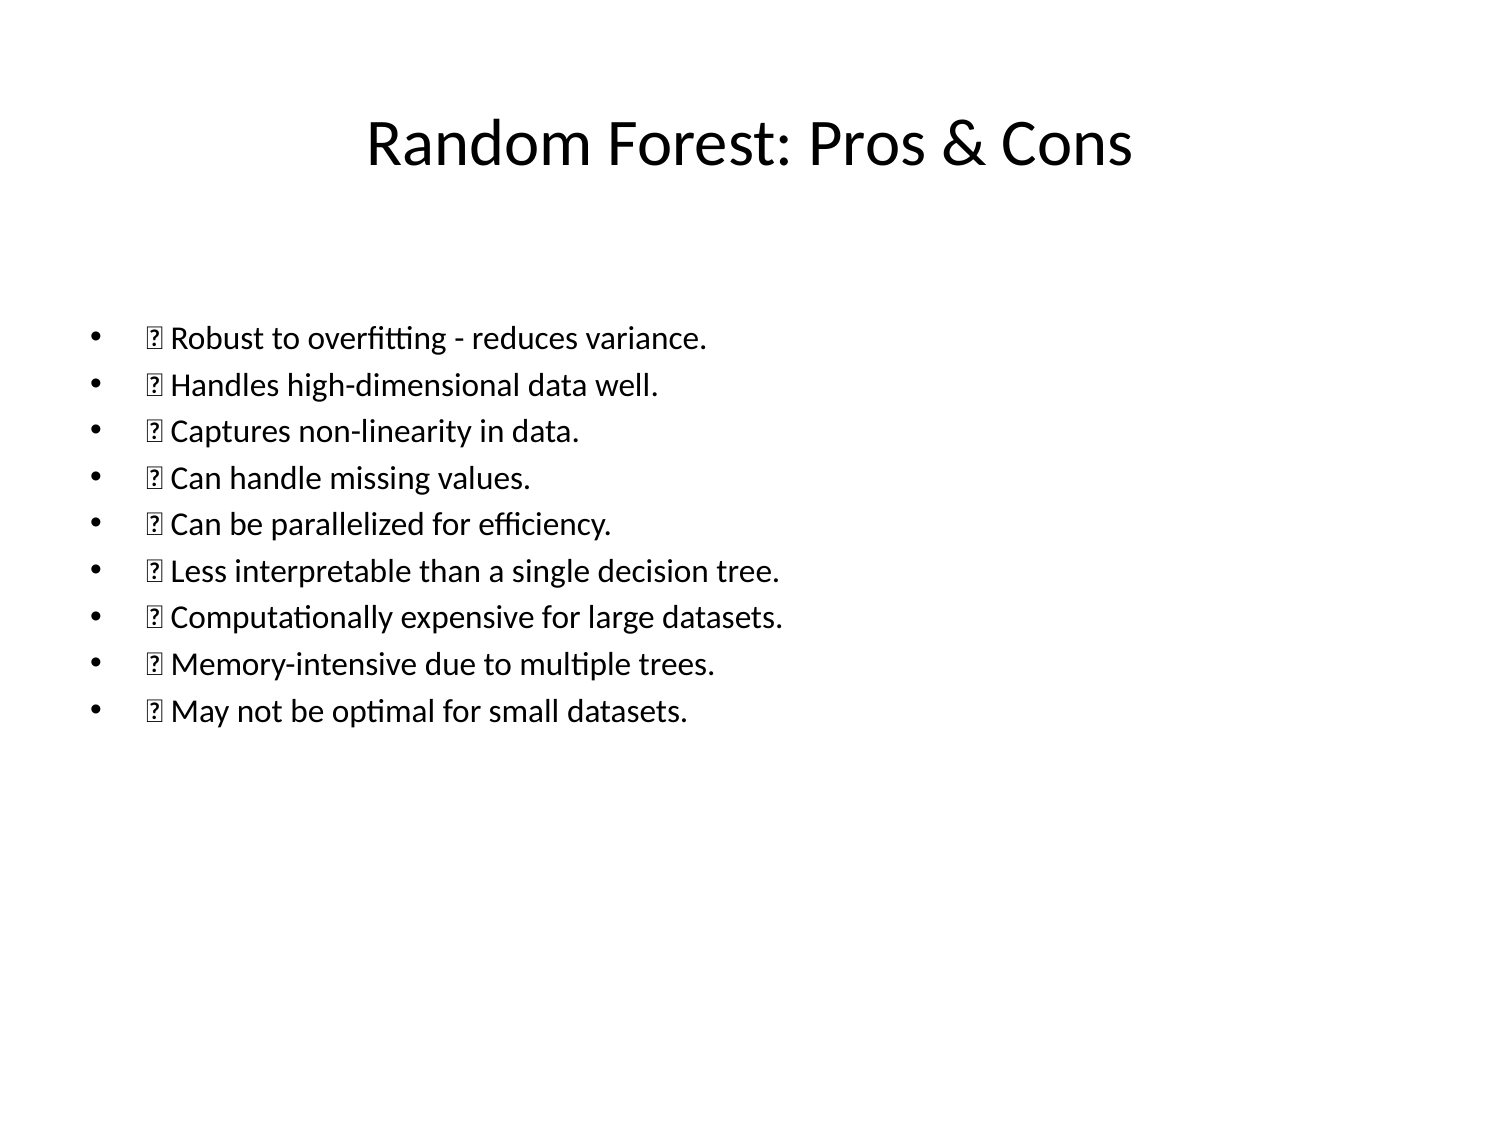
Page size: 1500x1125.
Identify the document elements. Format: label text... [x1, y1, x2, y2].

list ✅ Robust to overfitting - reduces variance. ✅ Handles high-dimensional data well. ✅ Captures non-linearity in data. ✅ Can handle missing values. ✅ Can be parallelized for efficiency. ❌ Less interpretable than a single decision tree. ❌ Computationally expensive for large datasets. ❌ Memory-intensive due to multiple trees. ❌ May not be optimal for small datasets. [75, 262, 1425, 1005]
title Random Forest: Pros & Cons [75, 45, 1425, 233]
